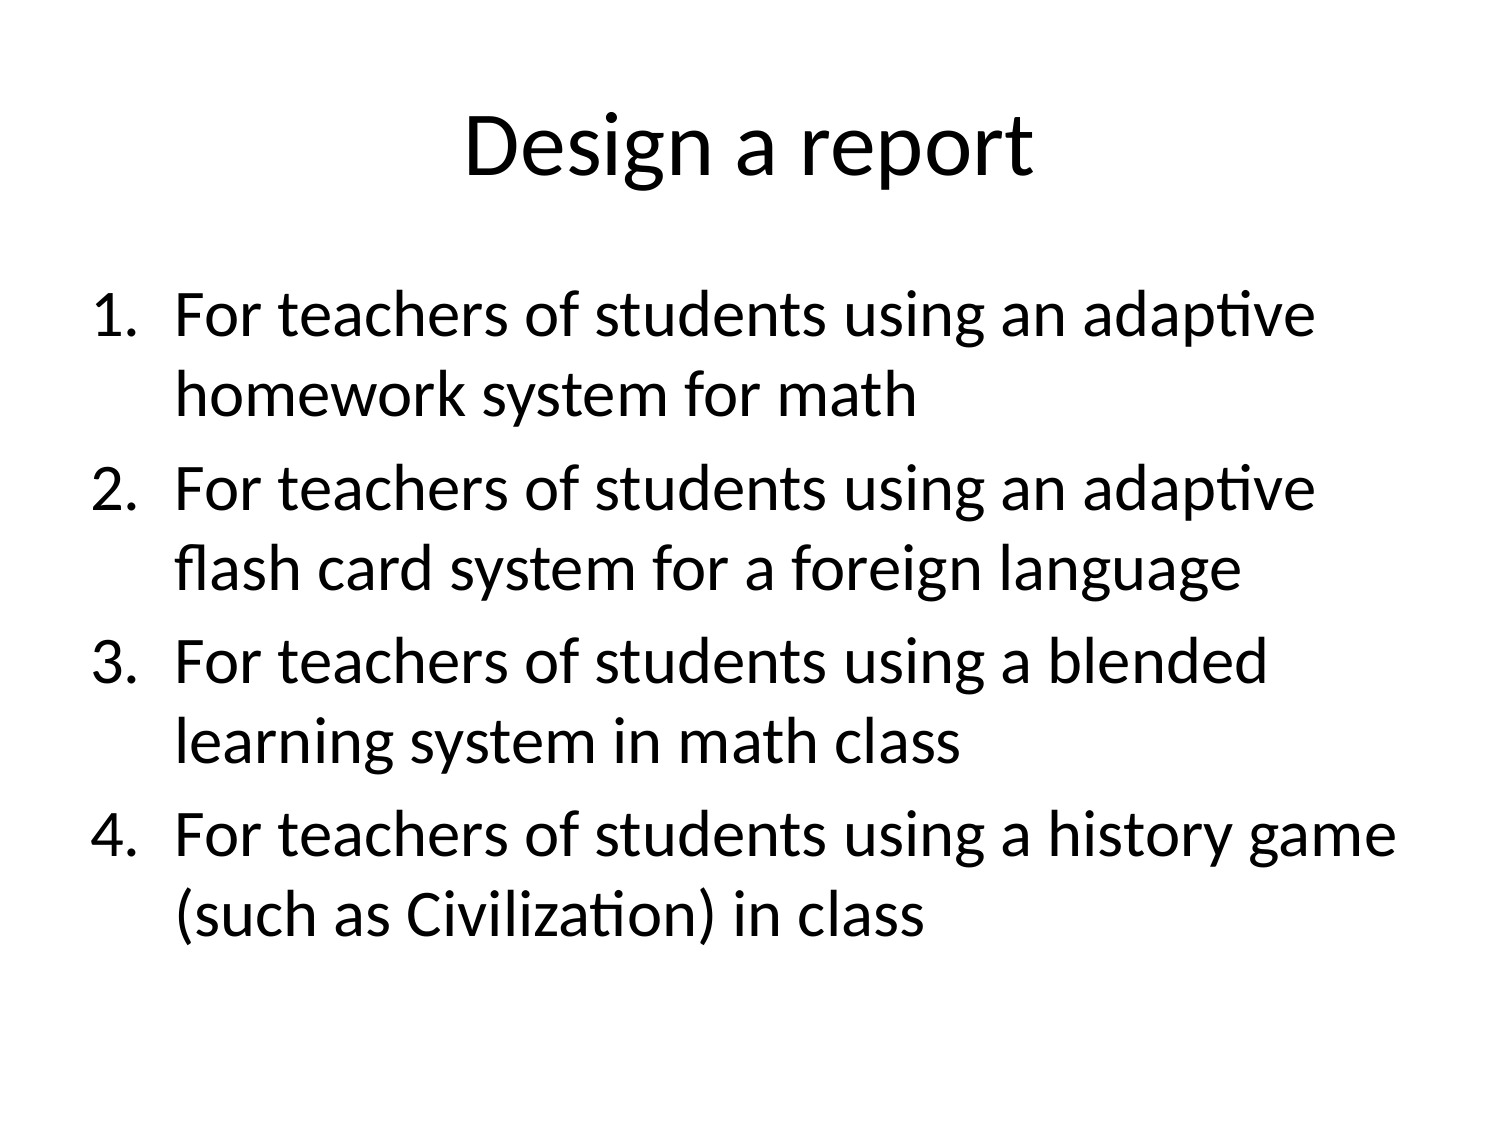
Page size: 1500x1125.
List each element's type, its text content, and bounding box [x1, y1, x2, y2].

title Design a report [75, 45, 1425, 233]
list For teachers of students using an adaptive homework system for math For teachers of students using an adaptive flash card system for a foreign language For teachers of students using a blended learning system in math class For teachers of students using a history game (such as Civilization) in class [75, 262, 1425, 1005]
